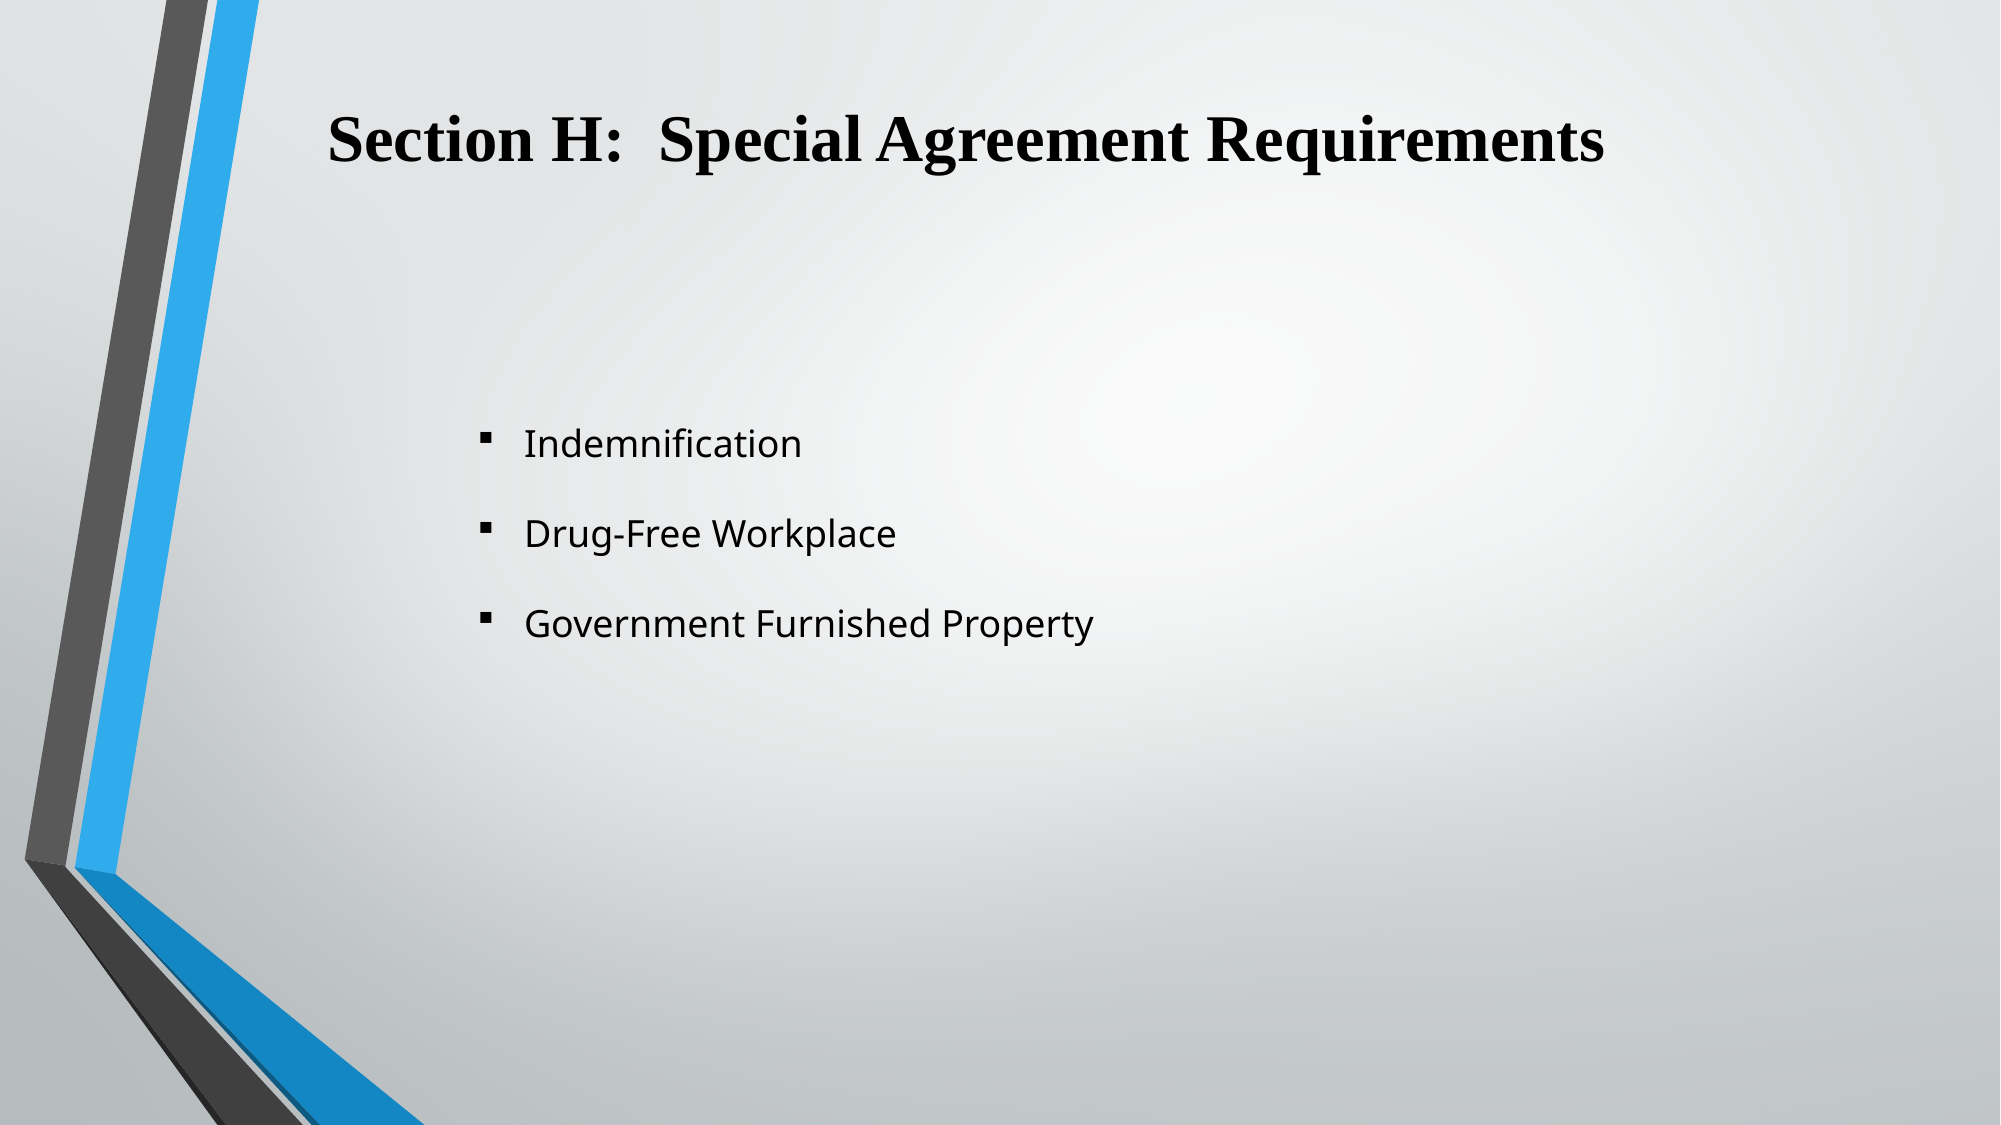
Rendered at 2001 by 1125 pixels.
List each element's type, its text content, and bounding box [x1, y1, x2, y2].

text_box Section H: Special Agreement Requirements [312, 87, 1623, 183]
text_box Indemnification Drug-Free Workplace Government Furnished Property [462, 412, 1325, 653]
